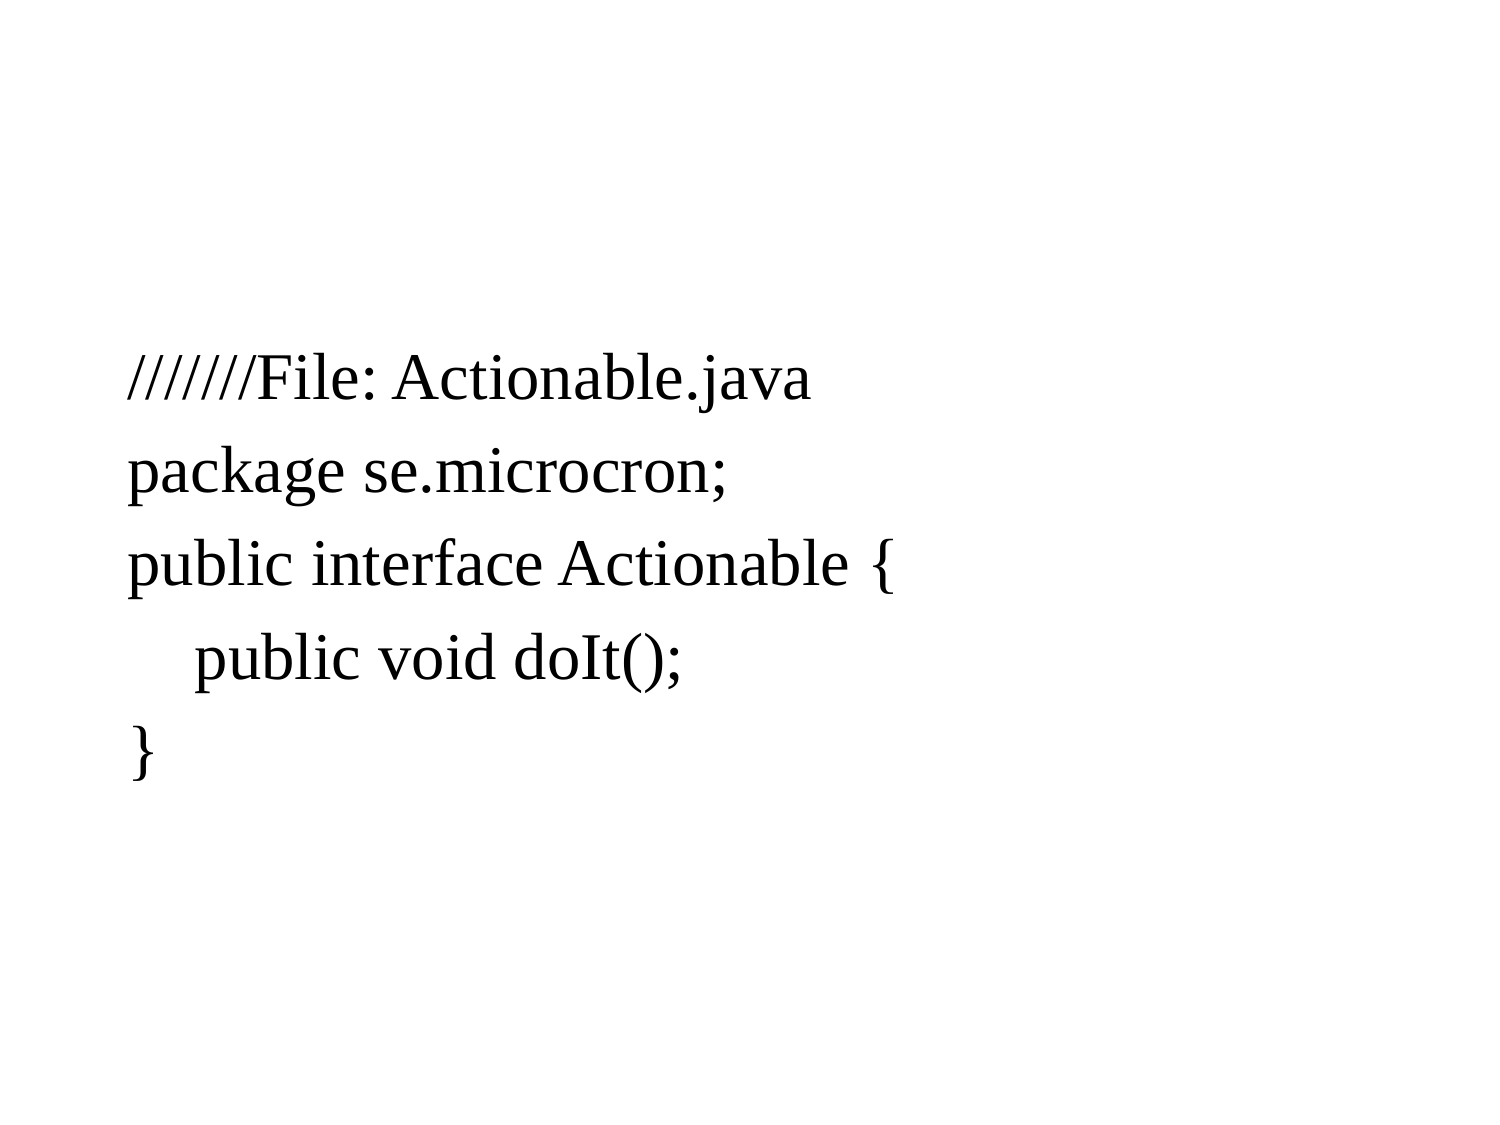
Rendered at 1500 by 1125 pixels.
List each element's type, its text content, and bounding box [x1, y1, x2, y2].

list ///////File: Actionable.java package se.microcron; public interface Actionable { public void doIt(); } [112, 324, 1388, 1000]
